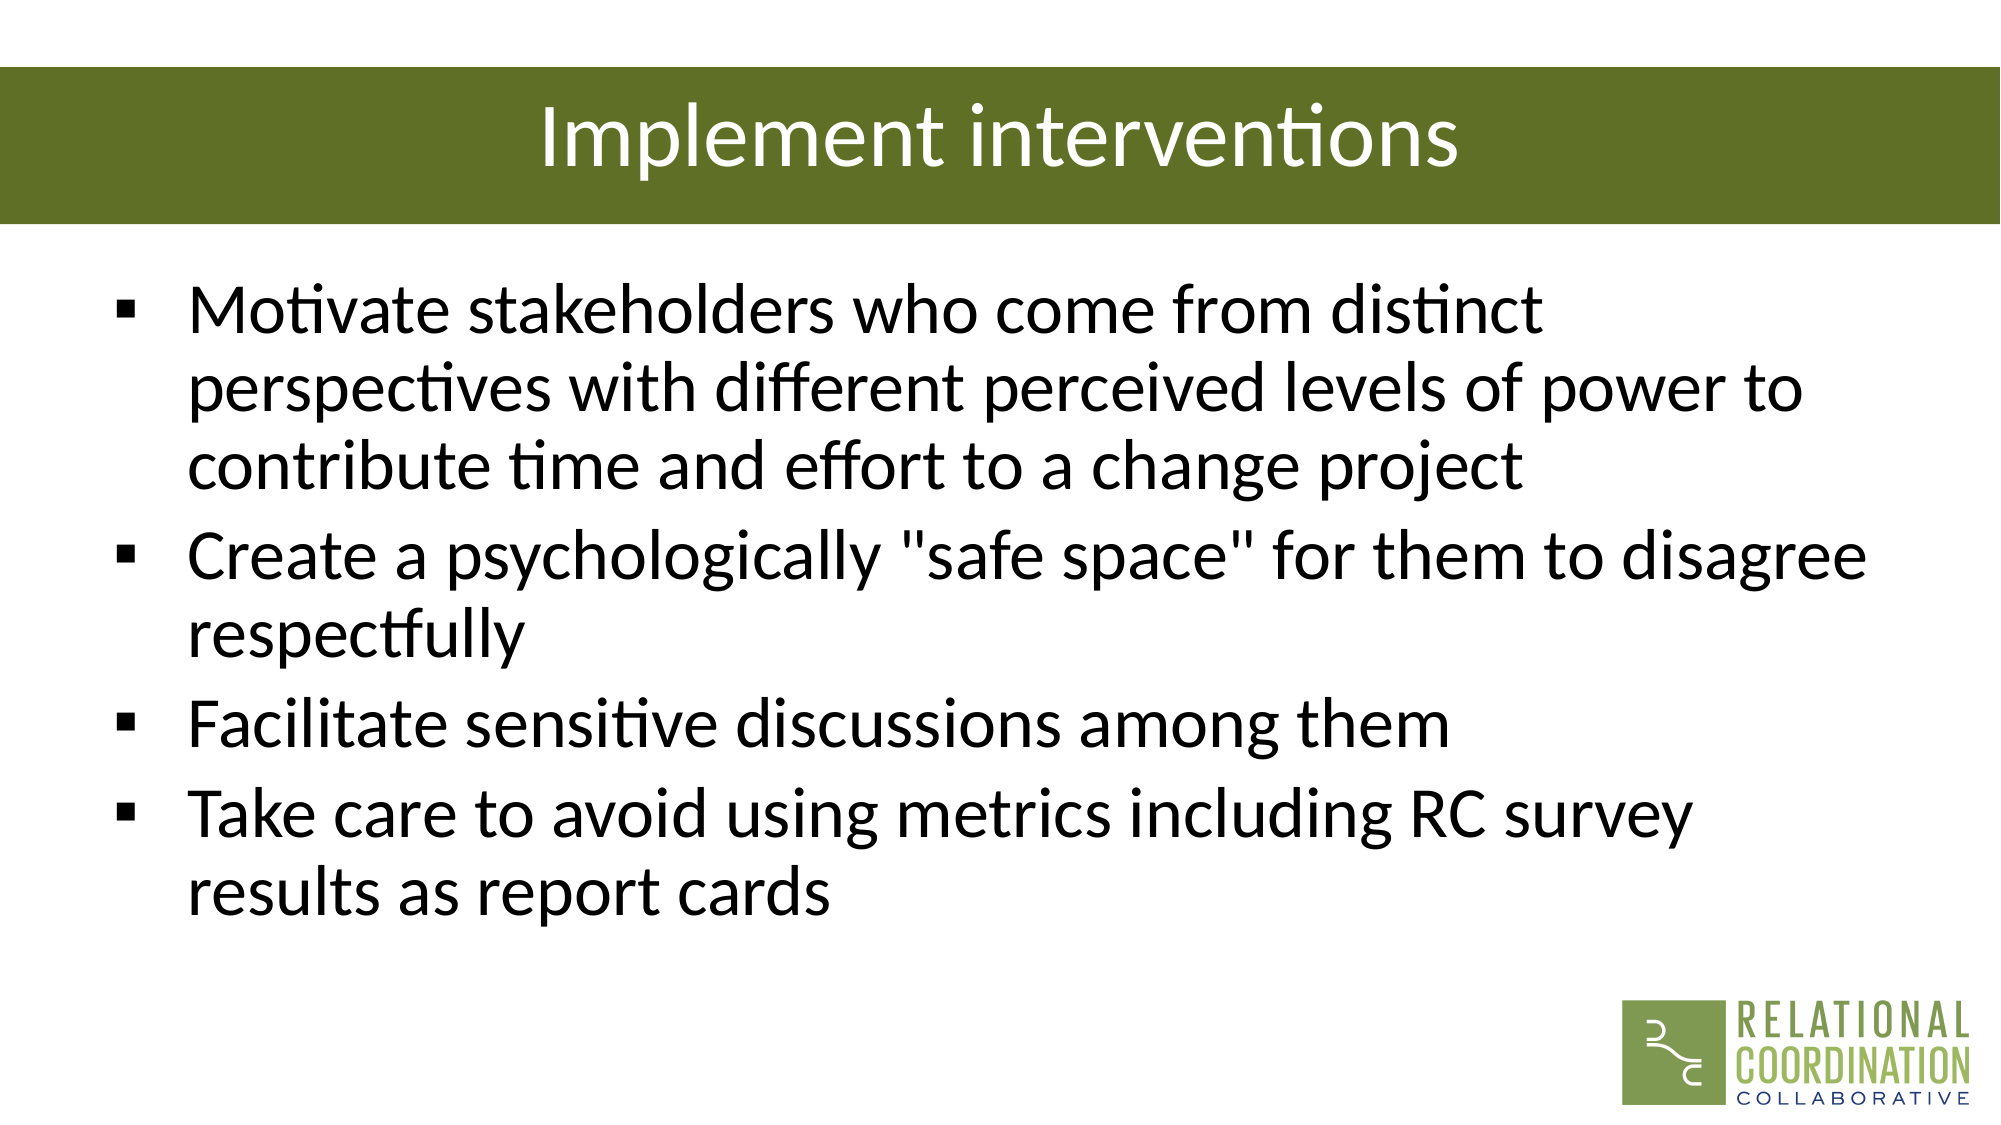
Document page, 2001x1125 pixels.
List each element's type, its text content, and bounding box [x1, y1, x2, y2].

text_box Motivate stakeholders who come from distinct perspectives with different perceived levels of power to contribute time and effort to a change project Create a psychologically "safe space" for them to disagree respectfully Facilitate sensitive discussions among them Take care to avoid using metrics including RC survey results as report cards [97, 264, 1897, 963]
text_box Implement interventions [0, 67, 2000, 225]
picture [1622, 1000, 1970, 1105]
